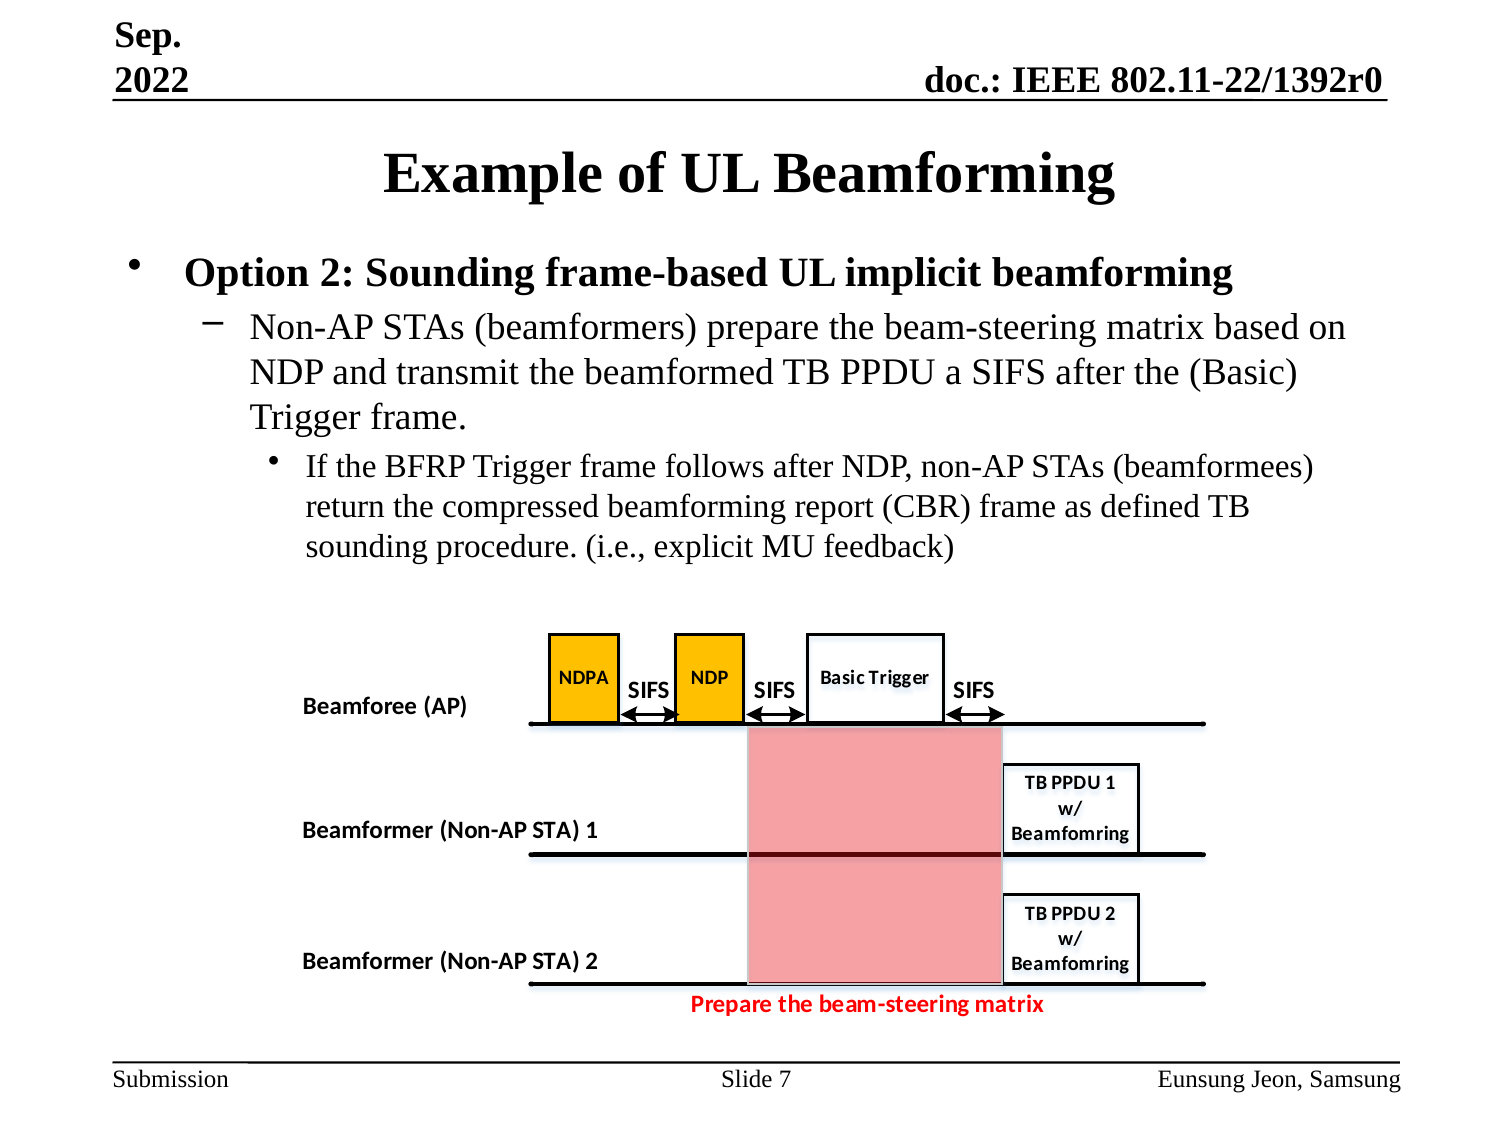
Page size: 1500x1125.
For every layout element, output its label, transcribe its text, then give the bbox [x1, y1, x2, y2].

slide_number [114, 54, 259, 101]
picture [287, 627, 1213, 1032]
footer Eunsung Jeon, Samsung [1133, 1061, 1402, 1093]
slide_number Slide 7 [712, 1061, 800, 1093]
list Option 2: Sounding frame-based UL implicit beamforming Non-AP STAs (beamformers) prepare the beam-steering matrix based on NDP and transmit the beamformed TB PPDU a SIFS after the (Basic) Trigger frame. If the BFRP Trigger frame follows after NDP, non-AP STAs (beamformees) return the compressed beamforming report (CBR) frame as defined TB sounding procedure. (i.e., explicit MU feedback) [112, 237, 1388, 1001]
title Example of UL Beamforming [112, 112, 1388, 226]
